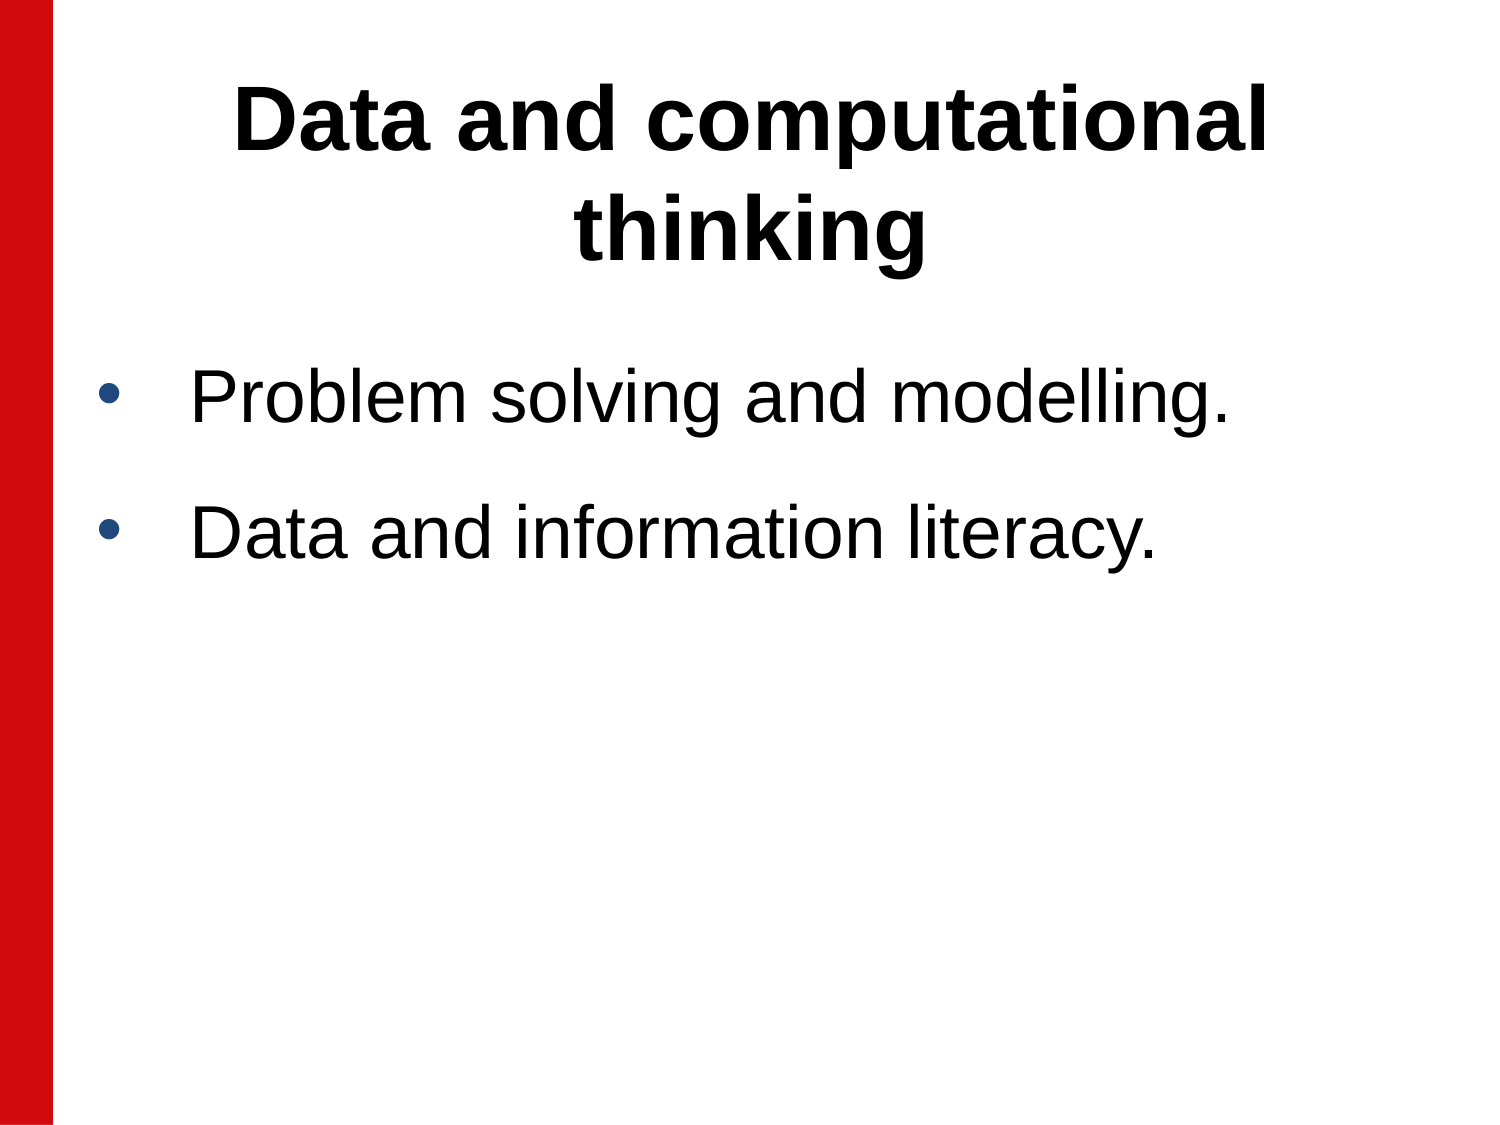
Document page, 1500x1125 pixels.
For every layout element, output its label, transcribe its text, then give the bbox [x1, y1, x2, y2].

title Data and computational thinking [77, 75, 1427, 263]
list Problem solving and modelling. Data and information literacy. [75, 326, 1425, 1005]
picture [0, 0, 53, 1125]
